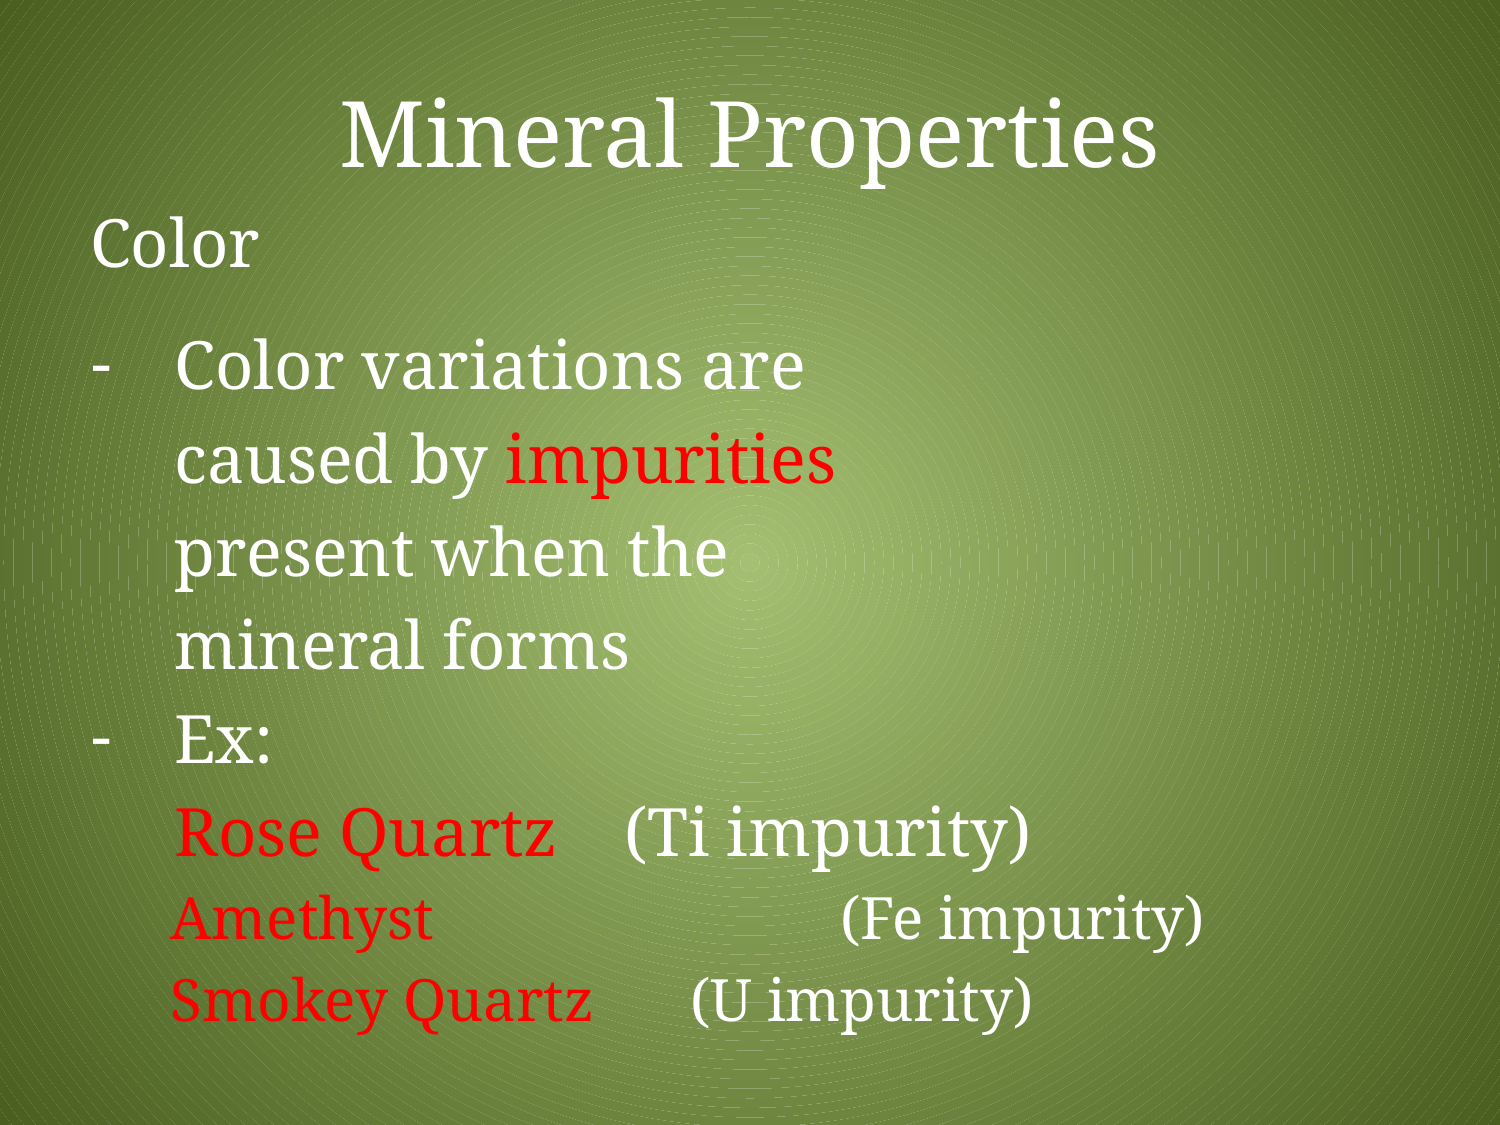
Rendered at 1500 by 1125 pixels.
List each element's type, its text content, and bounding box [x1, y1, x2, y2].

list Color Color variations are caused by impurities present when the mineral forms Ex: Rose Quartz (Ti impurity) Amethyst (Fe impurity) Smokey Quartz (U impurity) [75, 193, 1425, 977]
title Mineral Properties [75, 37, 1425, 193]
